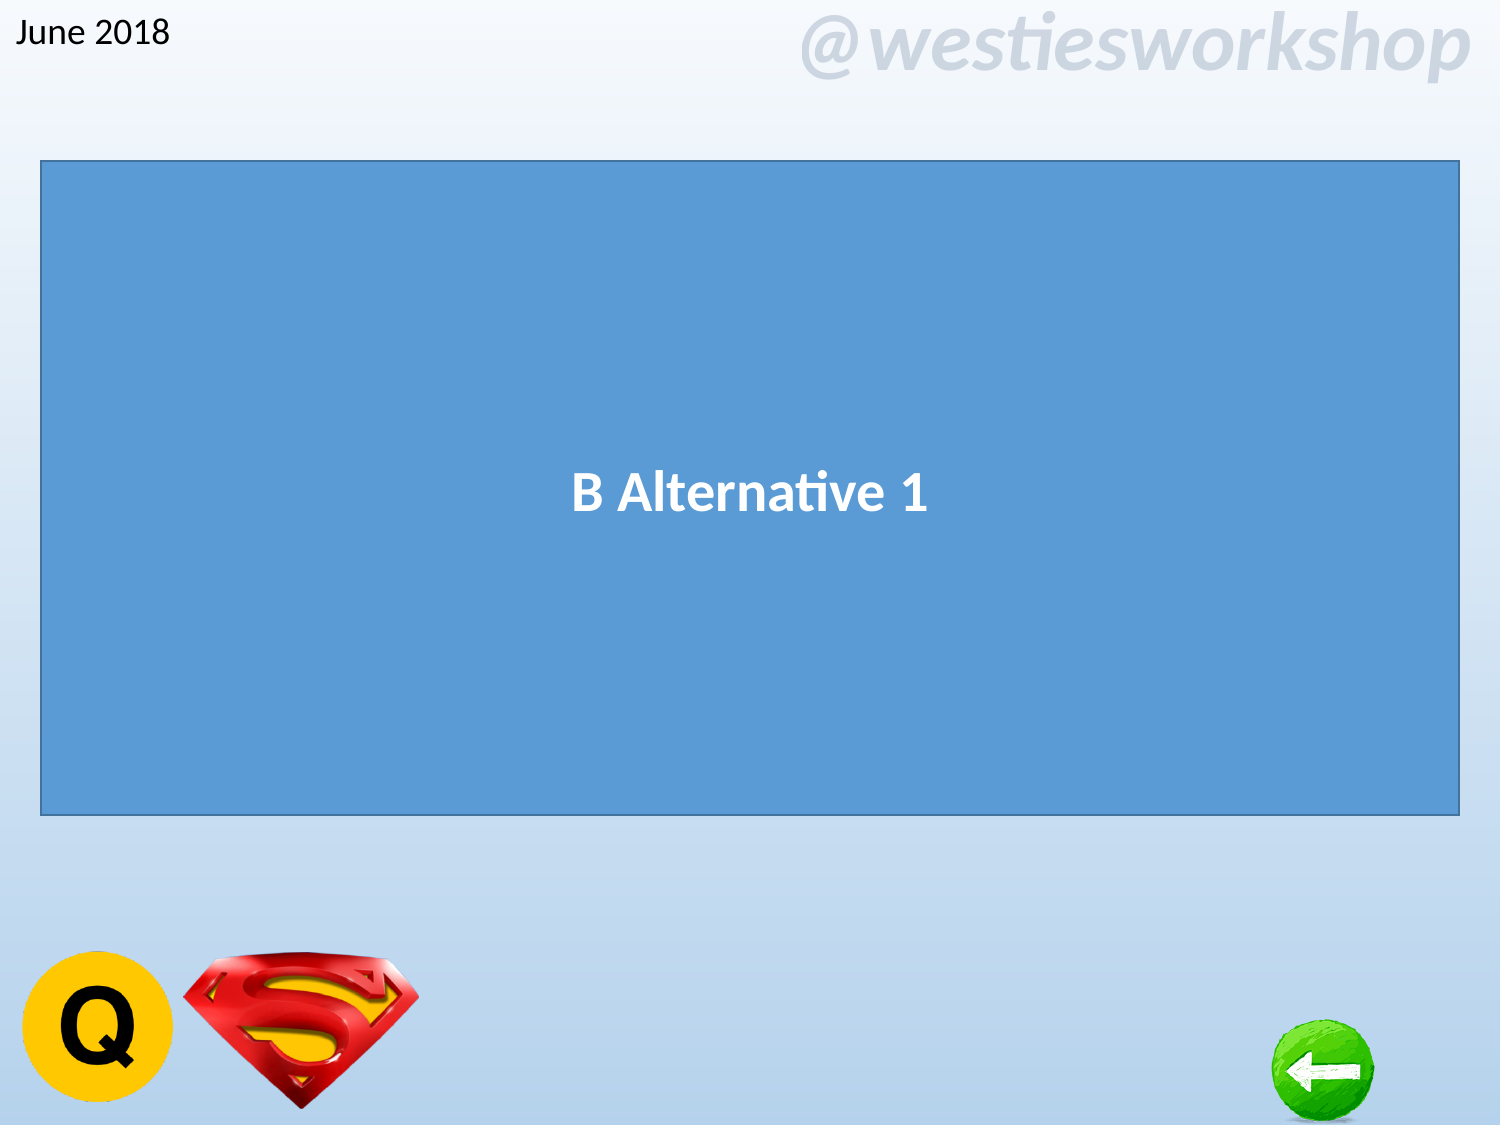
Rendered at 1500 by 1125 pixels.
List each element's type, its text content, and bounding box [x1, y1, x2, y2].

text_box June 2018 [1, 0, 186, 60]
picture [1269, 1019, 1376, 1125]
picture [0, 928, 419, 1125]
picture [41, 160, 1459, 815]
